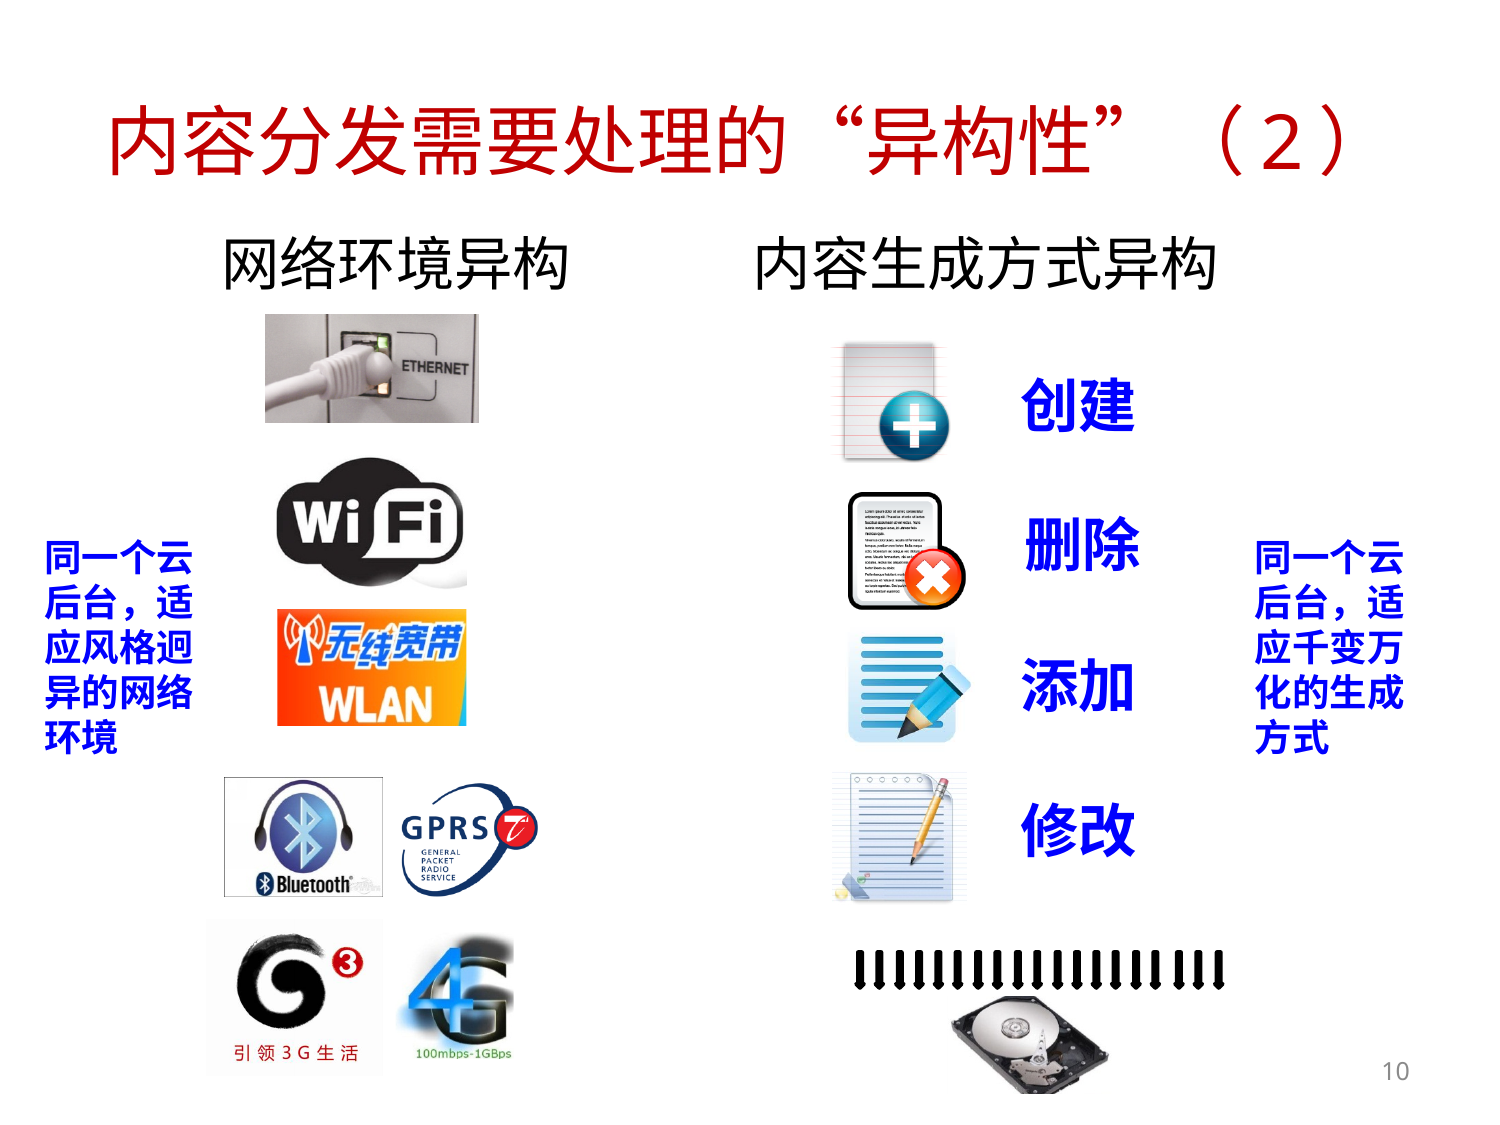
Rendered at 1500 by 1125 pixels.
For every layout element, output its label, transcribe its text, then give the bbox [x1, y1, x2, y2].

text_box [1012, 950, 1024, 990]
text_box [894, 950, 906, 990]
text_box [932, 950, 945, 990]
slide_number 10 [1113, 1042, 1425, 1103]
picture [277, 609, 467, 726]
text_box 内容生成方式异构 [738, 219, 1252, 305]
text_box 创建 [1005, 361, 1164, 447]
text_box 添加 [1005, 642, 1164, 727]
picture [834, 611, 975, 752]
text_box [952, 950, 964, 990]
picture [395, 780, 540, 897]
picture [395, 932, 514, 1059]
text_box [1109, 950, 1122, 990]
text_box [854, 950, 866, 990]
picture [271, 454, 467, 590]
text_box [873, 950, 886, 990]
picture [947, 996, 1113, 1095]
text_box [1090, 950, 1103, 990]
picture [224, 777, 383, 897]
picture [826, 337, 951, 463]
text_box 同一个云后台，适应千变万化的生成方式 [1240, 527, 1436, 767]
text_box 网络环境异构 [206, 219, 621, 305]
text_box [972, 950, 984, 990]
text_box [1031, 950, 1043, 990]
picture [847, 491, 966, 610]
title 内容分发需要处理的“异构性”（2） [75, 45, 1425, 233]
picture [206, 919, 383, 1076]
text_box 修改 [1005, 786, 1164, 872]
picture [265, 314, 479, 423]
picture [832, 770, 967, 906]
text_box [1213, 950, 1225, 990]
text_box 删除 [1009, 500, 1168, 586]
text_box [1052, 950, 1064, 990]
text_box [1192, 950, 1205, 990]
text_box [1149, 950, 1162, 990]
text_box [913, 950, 925, 990]
text_box 同一个云后台，适应风格迥异的网络环境 [29, 527, 225, 767]
text_box [1071, 950, 1083, 990]
text_box [1173, 950, 1185, 990]
text_box [991, 950, 1004, 990]
text_box [1130, 950, 1142, 990]
